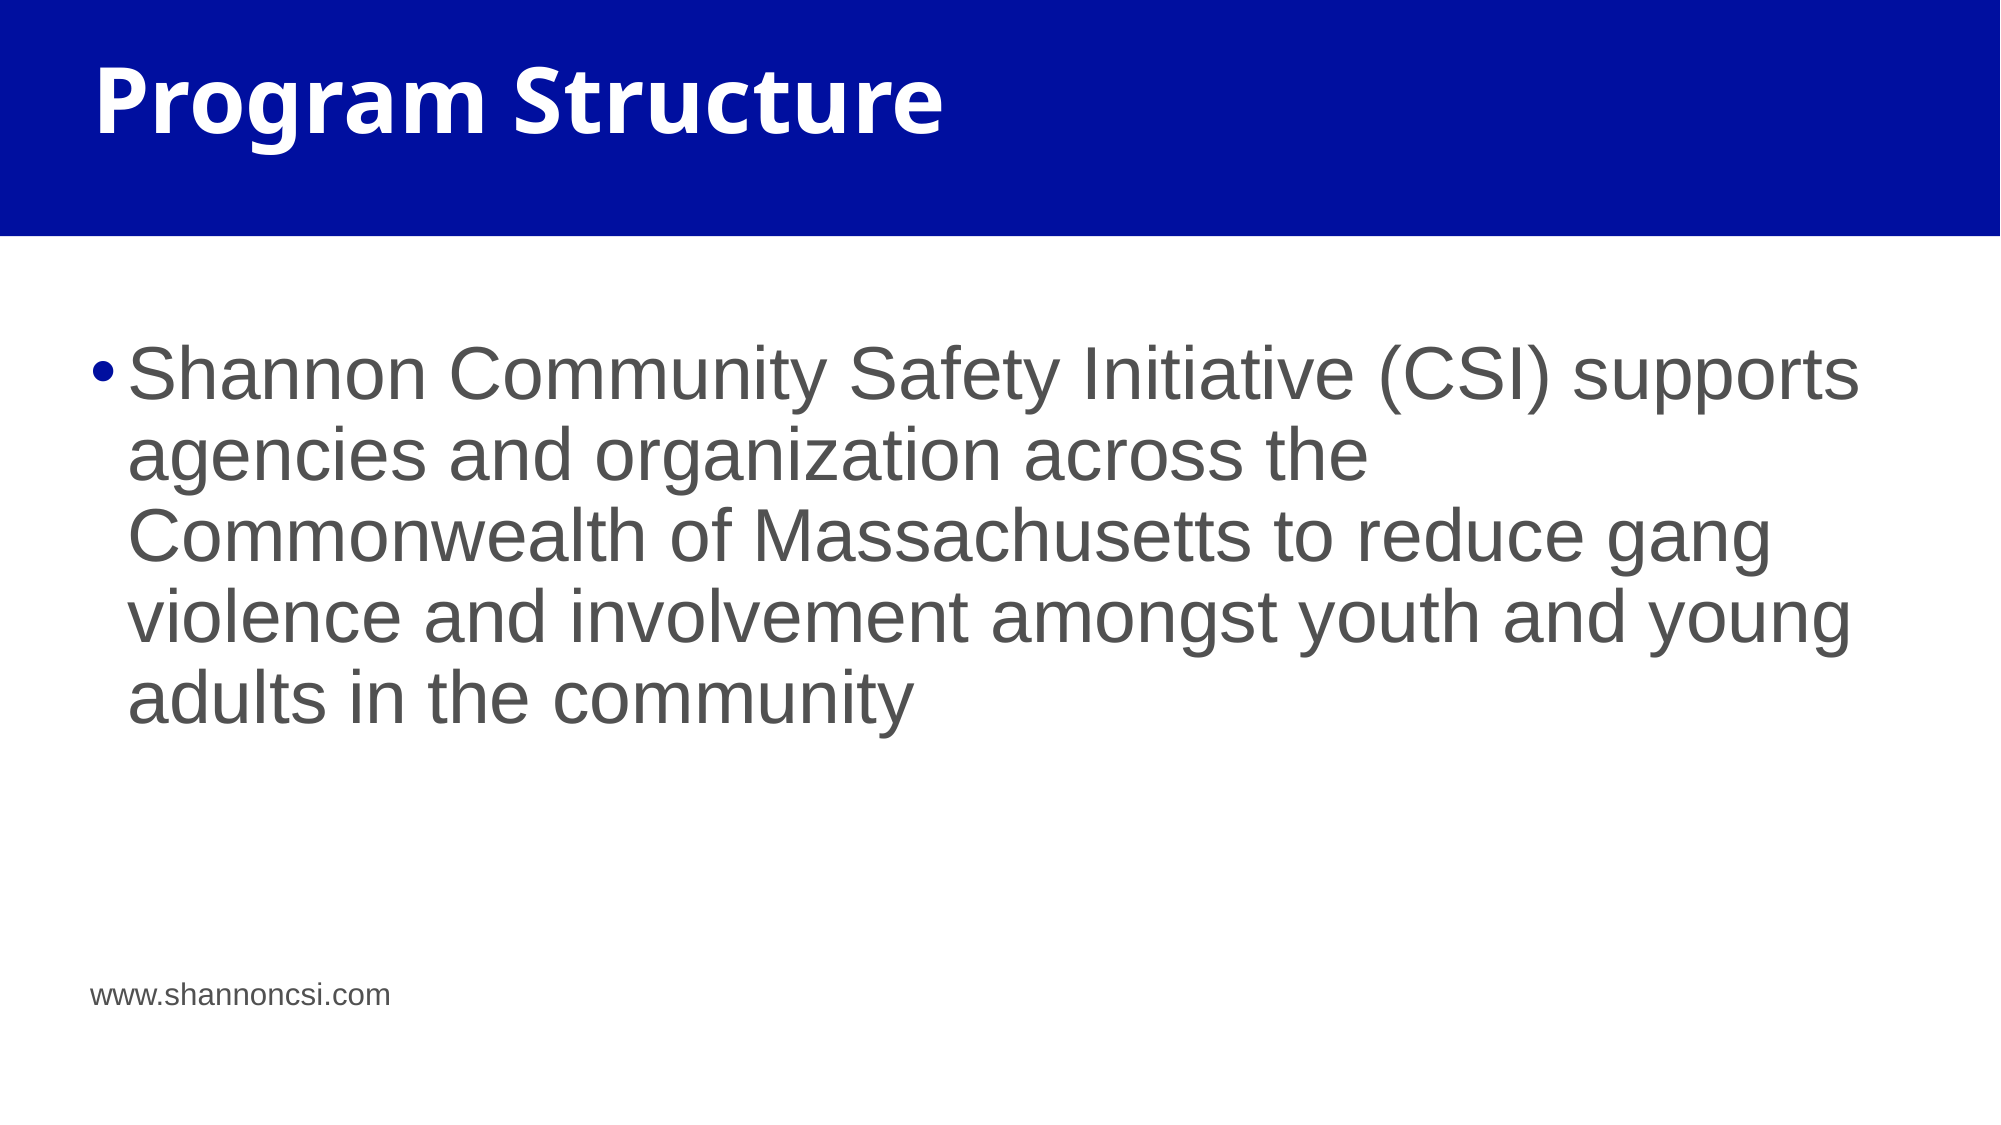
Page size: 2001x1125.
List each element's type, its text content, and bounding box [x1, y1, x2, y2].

text_box www.shannoncsi.com [75, 970, 1180, 1043]
list Shannon Community Safety Initiative (CSI) supports agencies and organization across the Commonwealth of Massachusetts to reduce gang violence and involvement amongst youth and young adults in the community [75, 327, 1902, 1089]
title Program Structure [77, 47, 1902, 184]
